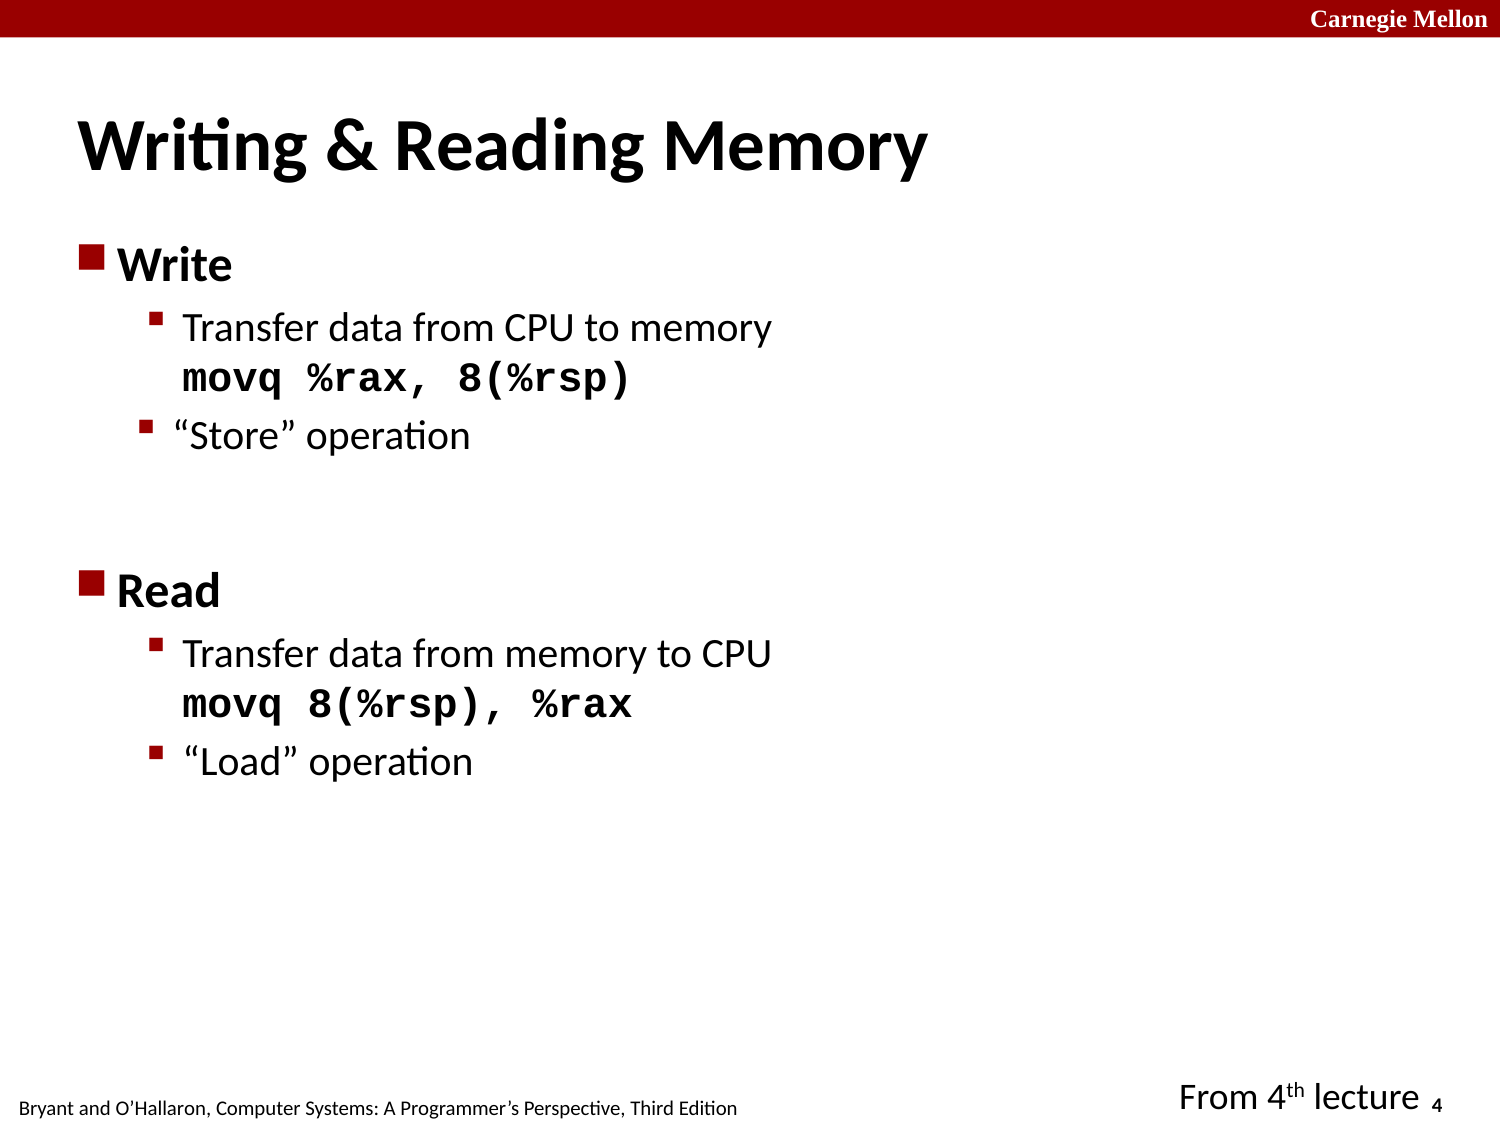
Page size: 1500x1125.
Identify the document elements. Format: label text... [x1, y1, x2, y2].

list Write Transfer data from CPU to memory movq %rax, 8(%rsp) “Store” operation Read Transfer data from memory to CPU movq 8(%rsp), %rax “Load” operation [64, 223, 1361, 1040]
text_box From 4th lecture [1164, 1064, 1435, 1125]
title Writing & Reading Memory [62, 93, 1217, 188]
